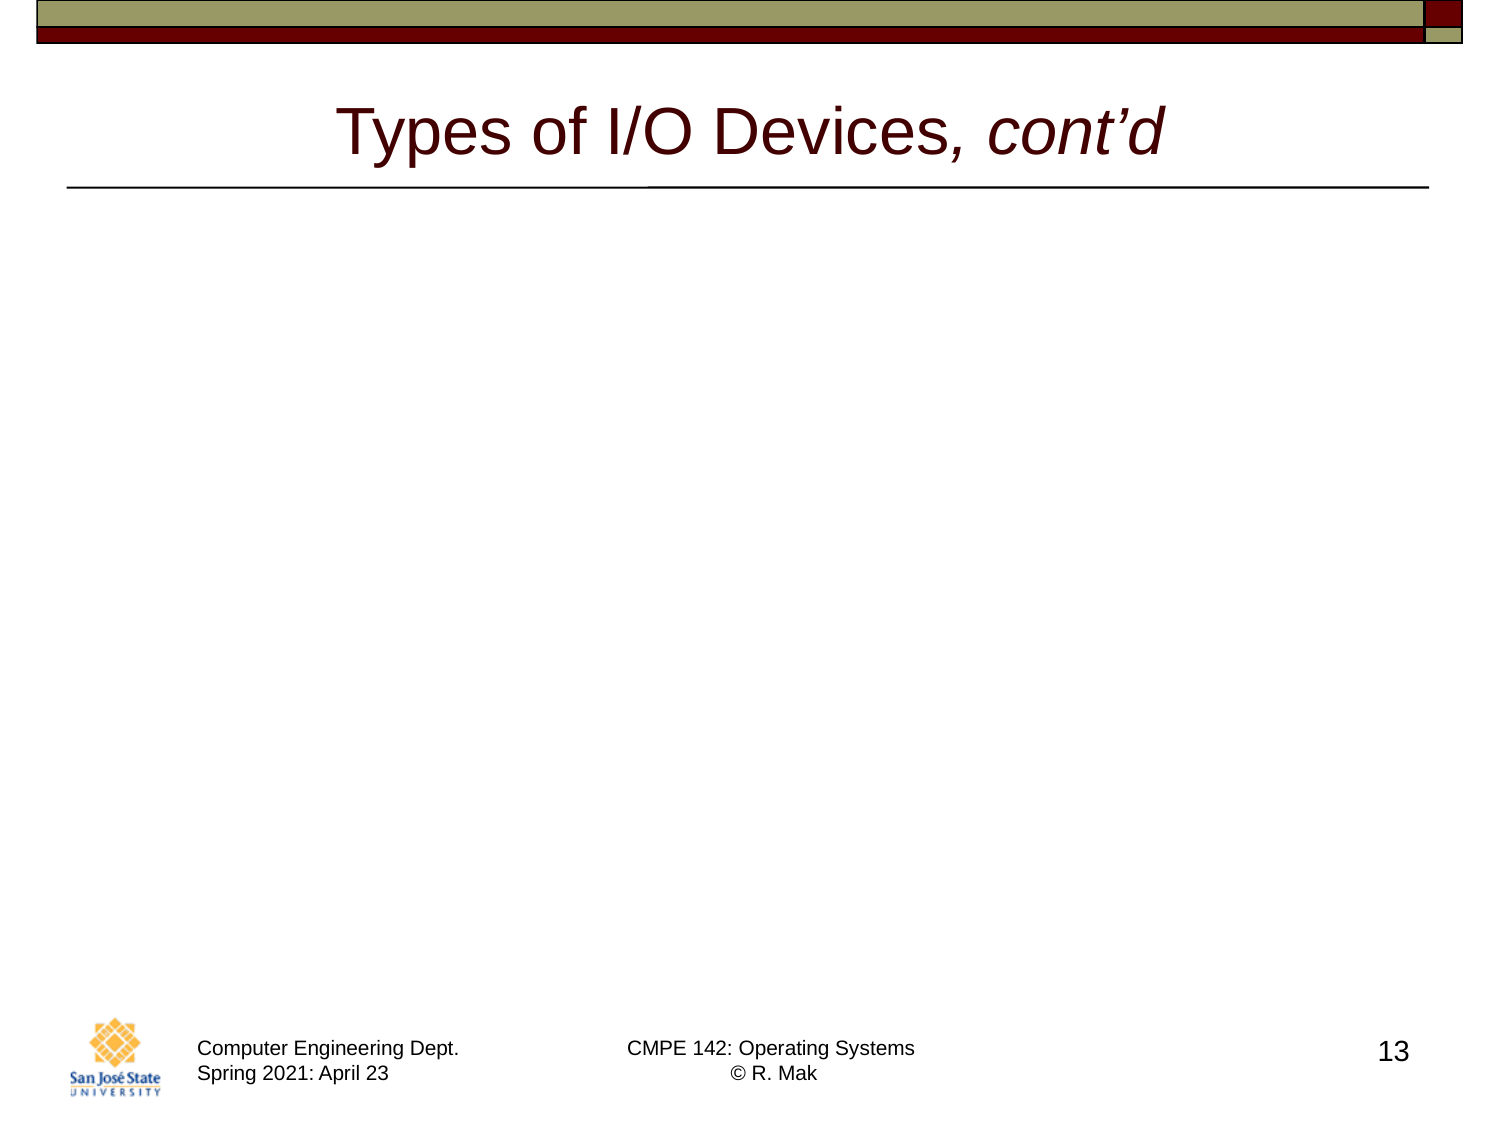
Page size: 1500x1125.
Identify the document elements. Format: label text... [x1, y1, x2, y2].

picture [60, 1012, 166, 1112]
slide_number 13 [1305, 1025, 1425, 1100]
title Types of I/O Devices, cont’d [75, 67, 1425, 175]
